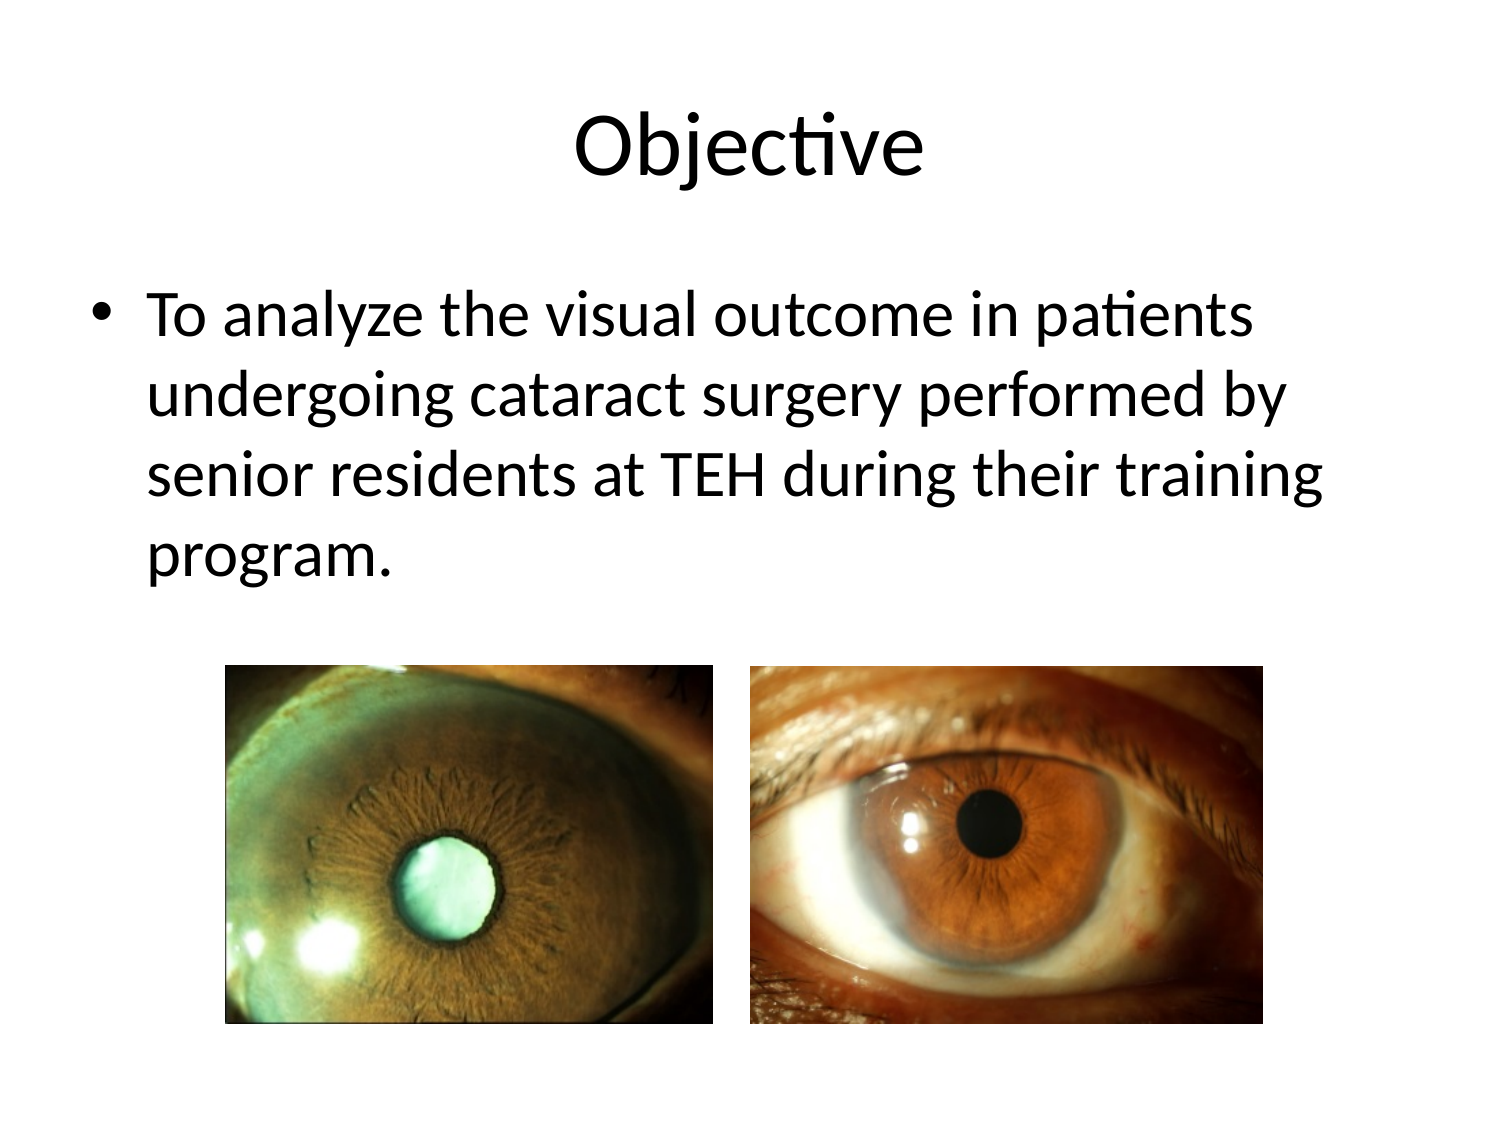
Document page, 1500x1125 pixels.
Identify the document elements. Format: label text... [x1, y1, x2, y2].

title Objective [75, 45, 1425, 233]
list To analyze the visual outcome in patients undergoing cataract surgery performed by senior residents at TEH during their training program. [75, 262, 1425, 863]
picture [749, 666, 1263, 1025]
picture [224, 665, 713, 1025]
